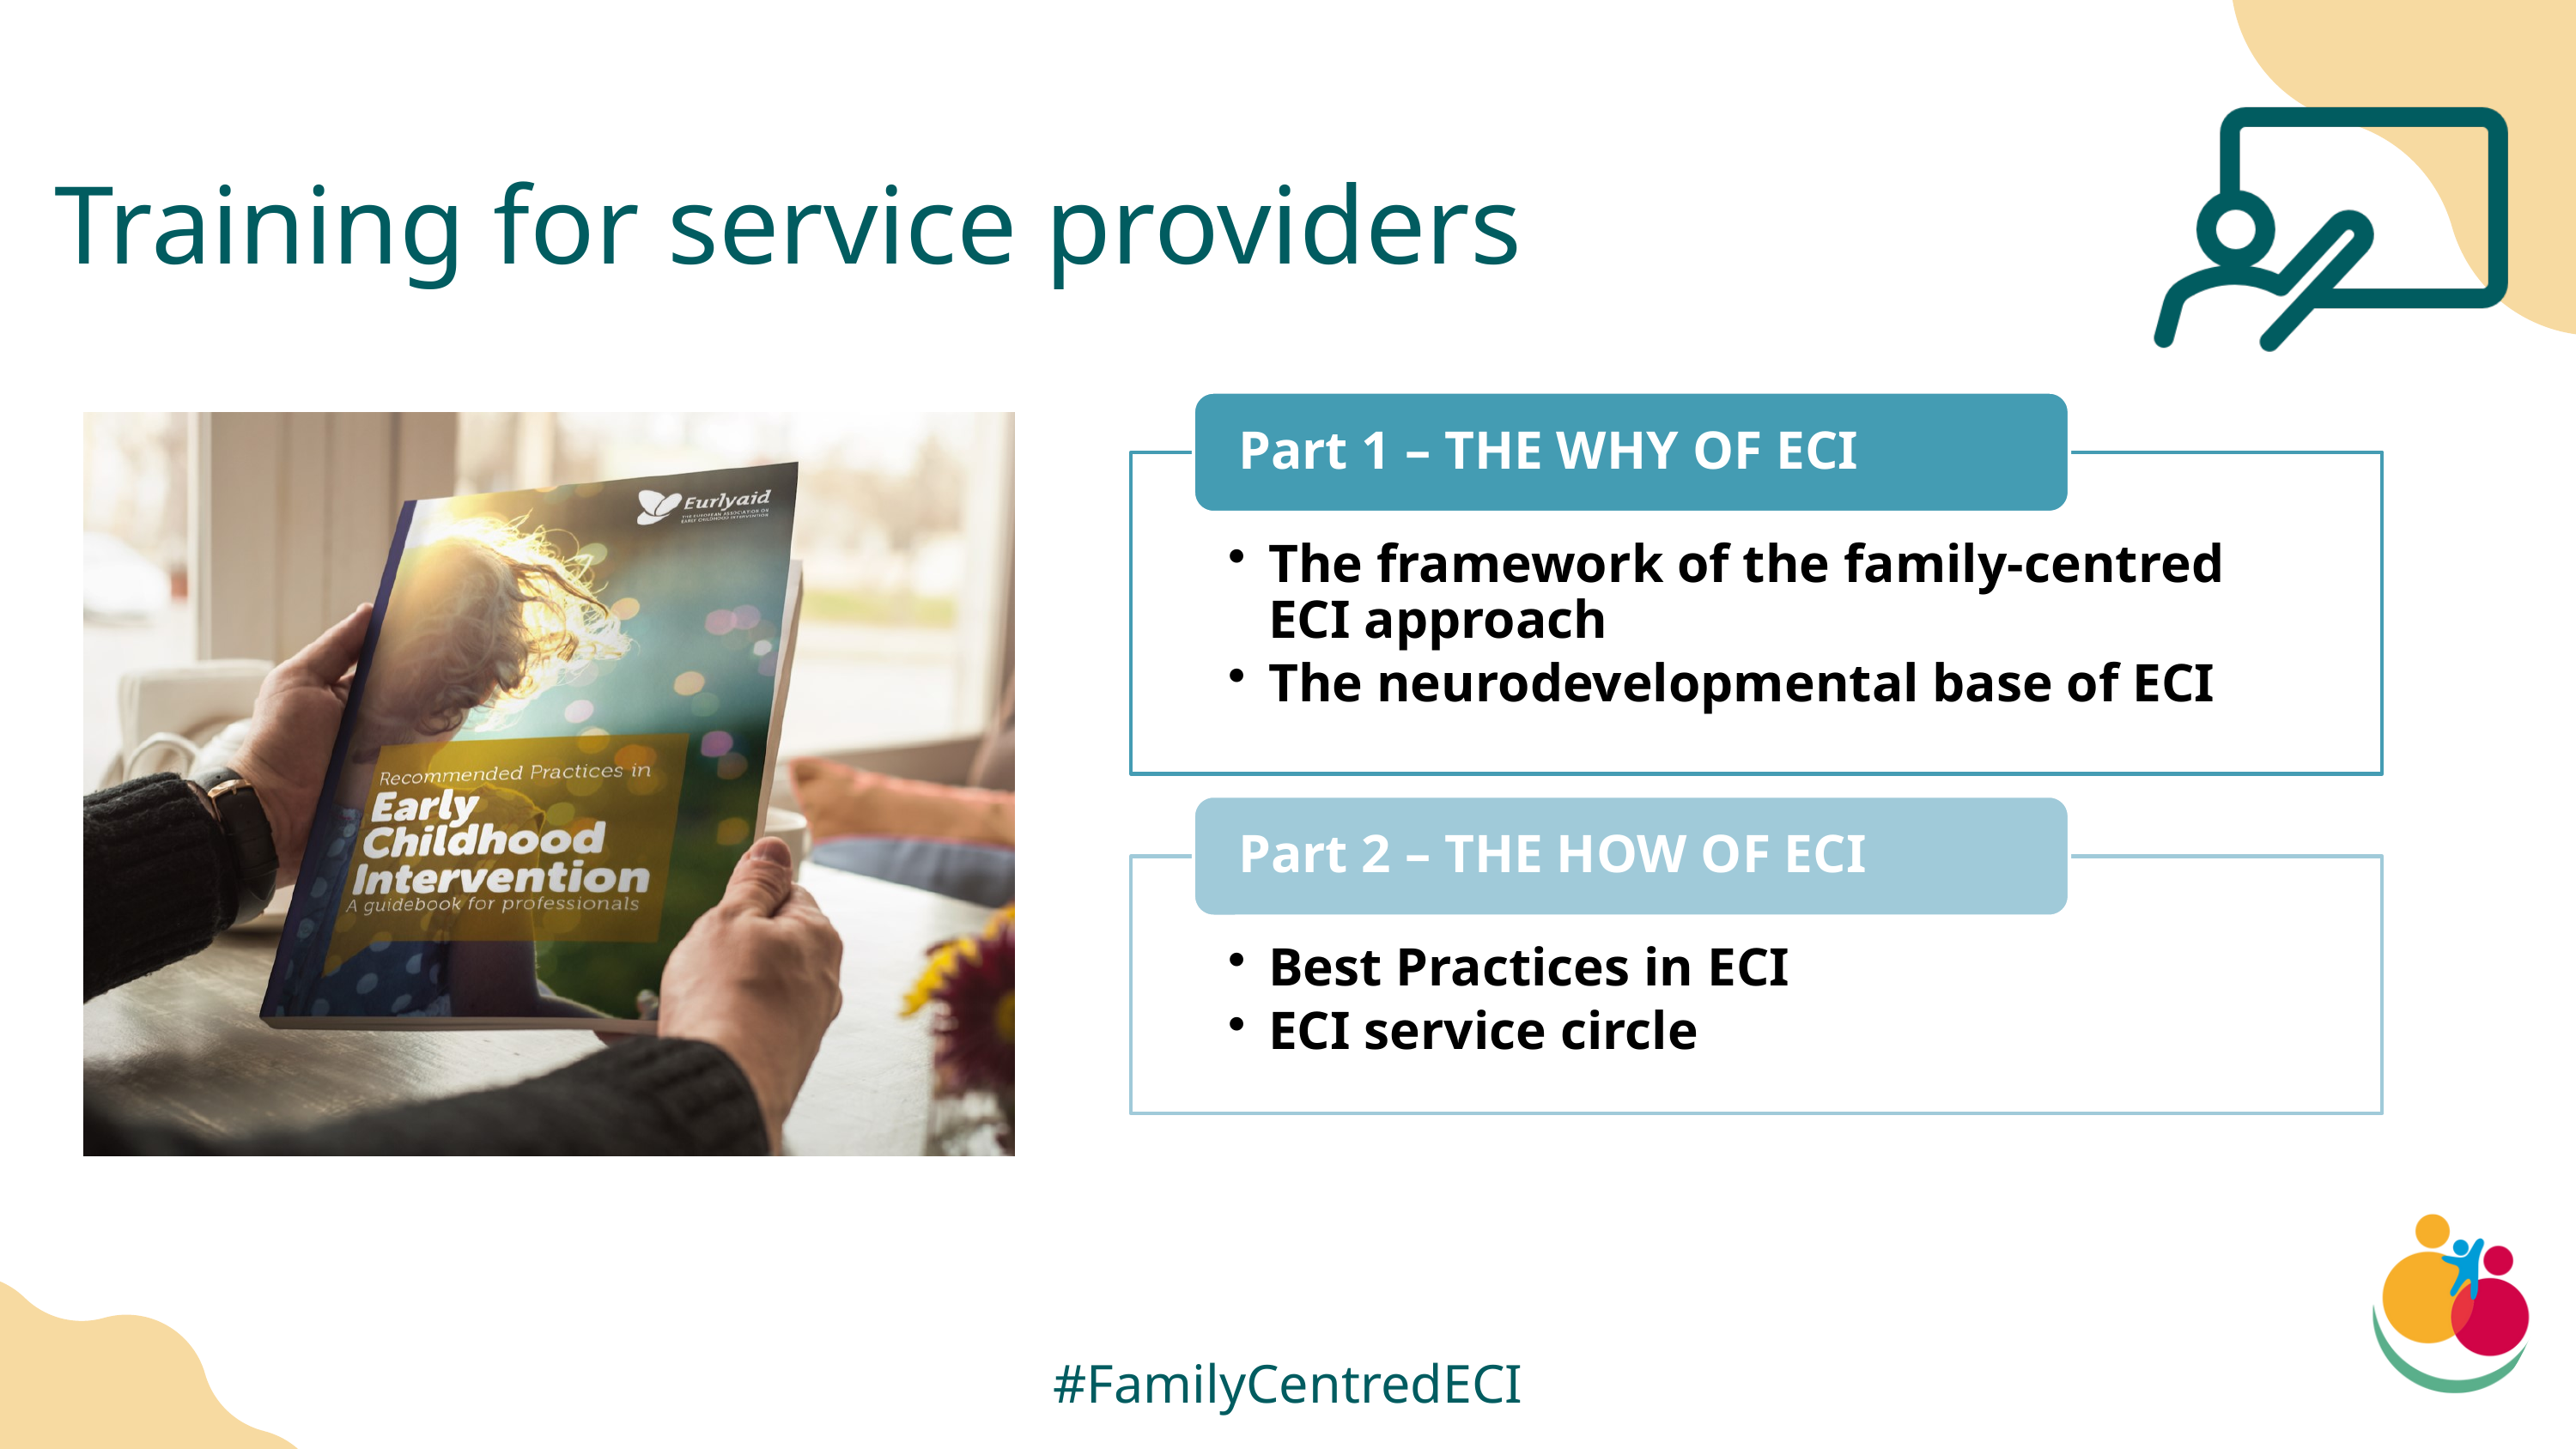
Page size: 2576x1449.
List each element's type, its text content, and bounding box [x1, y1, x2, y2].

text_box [2167, 0, 2576, 390]
picture [2143, 34, 2522, 413]
picture [83, 412, 1015, 1157]
text_box Training for service providers [54, 109, 2119, 286]
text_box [0, 1285, 361, 1449]
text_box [1130, 380, 2383, 1125]
text_box #FamilyCentredECI [1049, 1340, 1527, 1414]
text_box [2324, 1194, 2538, 1414]
